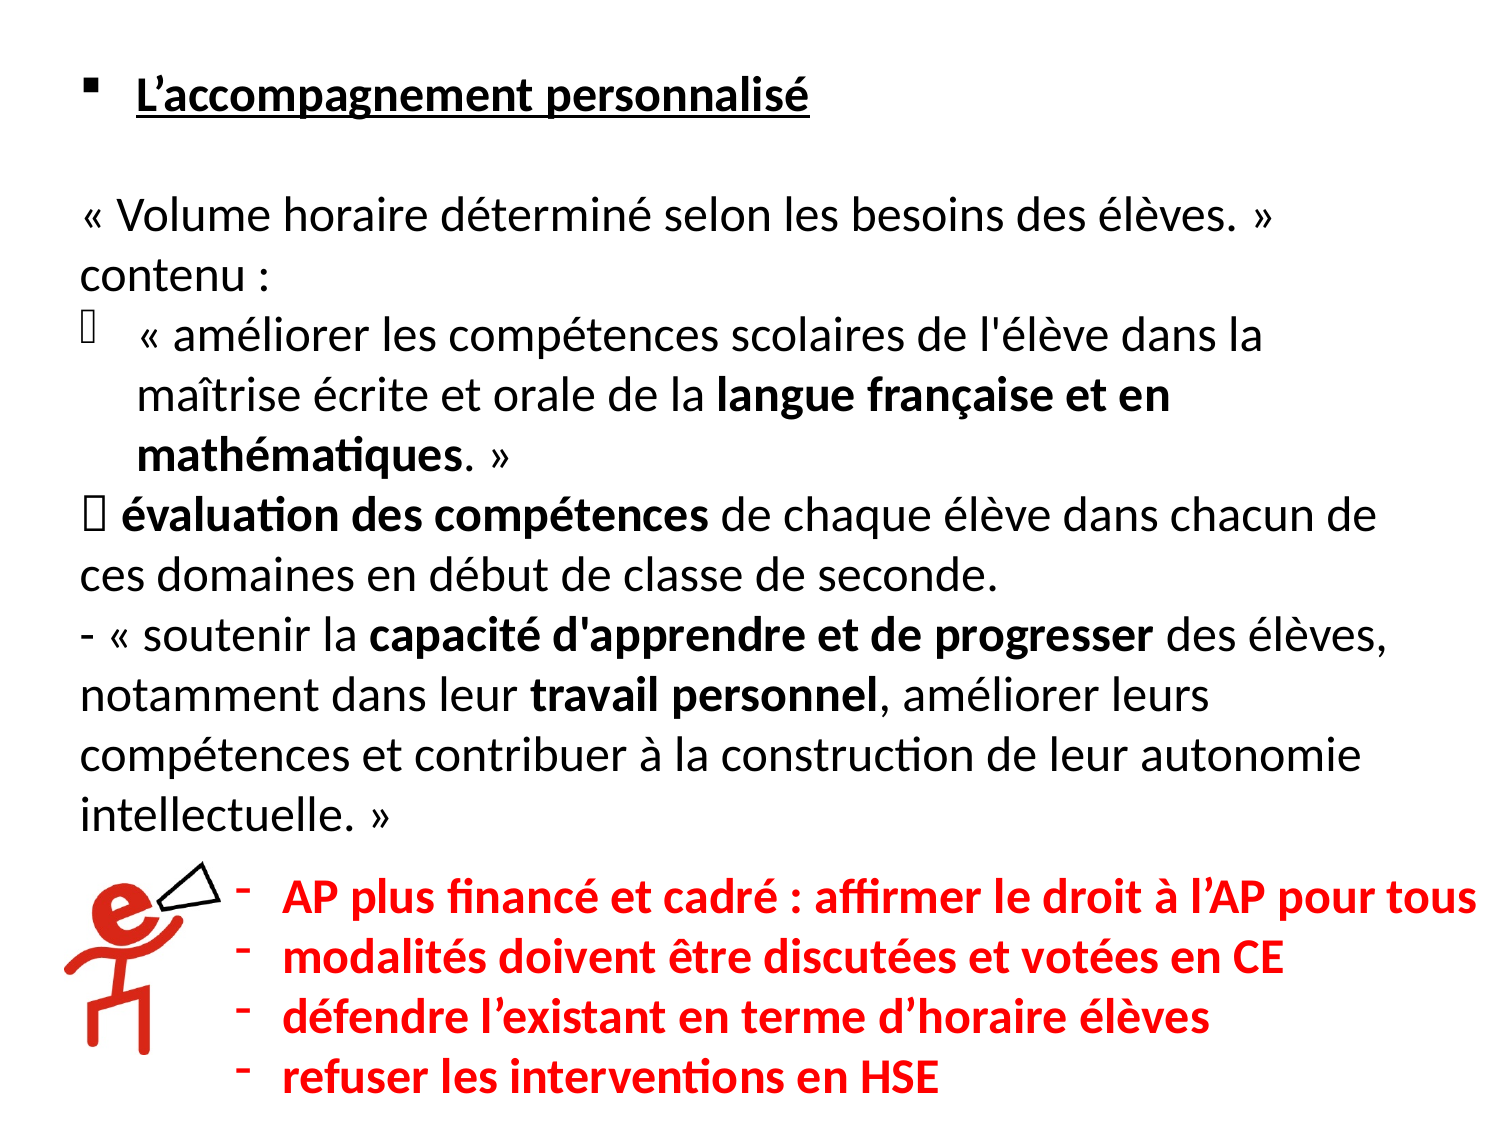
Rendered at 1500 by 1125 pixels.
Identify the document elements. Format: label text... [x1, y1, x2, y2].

text_box L’accompagnement personnalisé « Volume horaire déterminé selon les besoins des élèves. » contenu : « améliorer les compétences scolaires de l'élève dans la maîtrise écrite et orale de la langue française et en mathématiques. »  évaluation des compétences de chaque élève dans chacun de ces domaines en début de classe de seconde. - « soutenir la capacité d'apprendre et de progresser des élèves, notamment dans leur travail personnel, améliorer leurs compétences et contribuer à la construction de leur autonomie intellectuelle. » [64, 54, 1424, 850]
text_box AP plus financé et cadré : affirmer le droit à l’AP pour tous modalités doivent être discutées et votées en CE défendre l’existant en terme d’horaire élèves refuser les interventions en HSE [220, 856, 1500, 1112]
picture [64, 861, 221, 1055]
